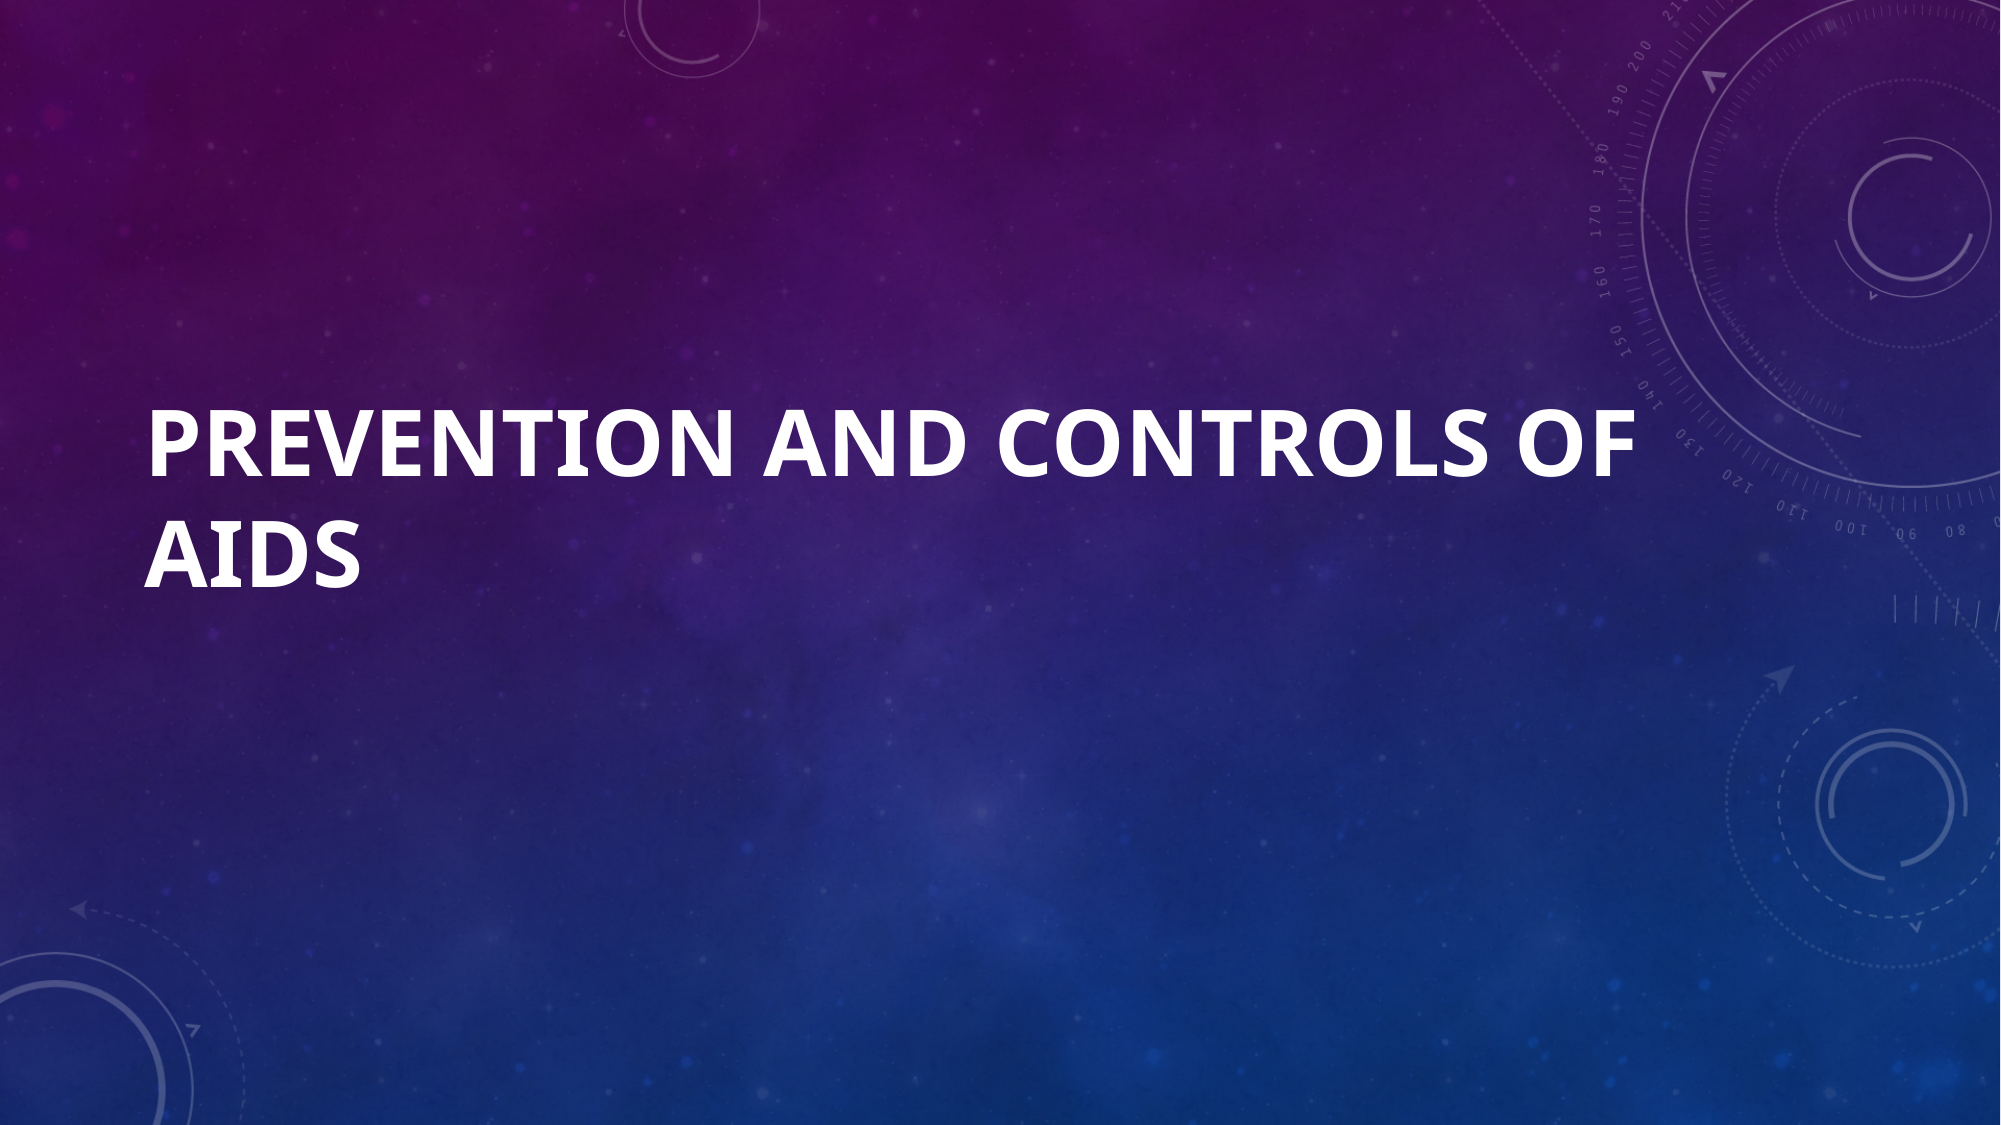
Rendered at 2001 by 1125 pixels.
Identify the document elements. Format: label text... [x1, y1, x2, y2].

picture [0, 0, 2001, 1125]
title Prevention and controls of Aids [129, 375, 1792, 615]
